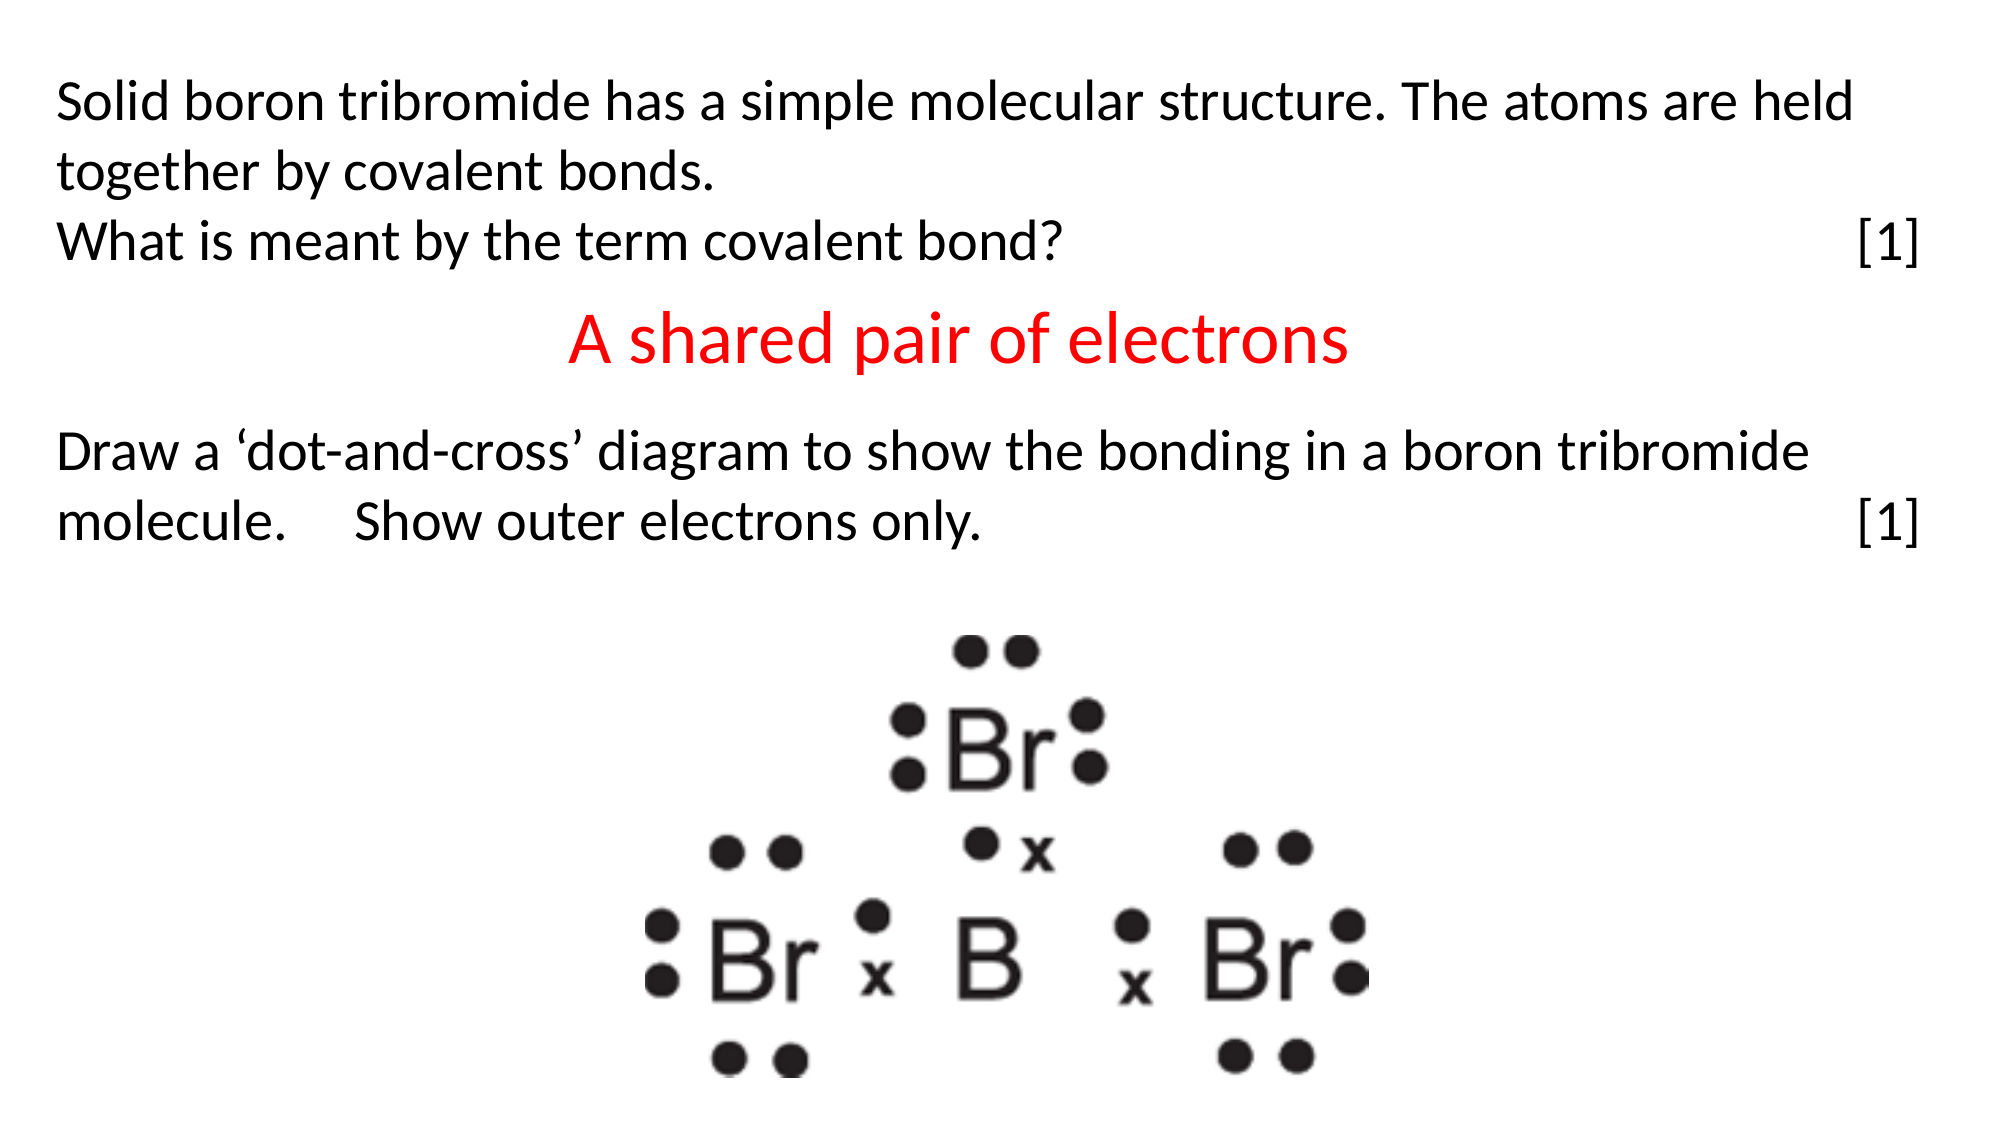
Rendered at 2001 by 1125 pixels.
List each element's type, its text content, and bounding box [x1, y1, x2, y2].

text_box A shared pair of electrons [553, 281, 1366, 387]
picture [645, 635, 1369, 1078]
text_box Solid boron tribromide has a simple molecular structure. The atoms are held together by covalent bonds. What is meant by the term covalent bond? [1] Draw a ‘dot-and-cross’ diagram to show the bonding in a boron tribromide molecule. Show outer electrons only. [1] [41, 54, 1965, 630]
